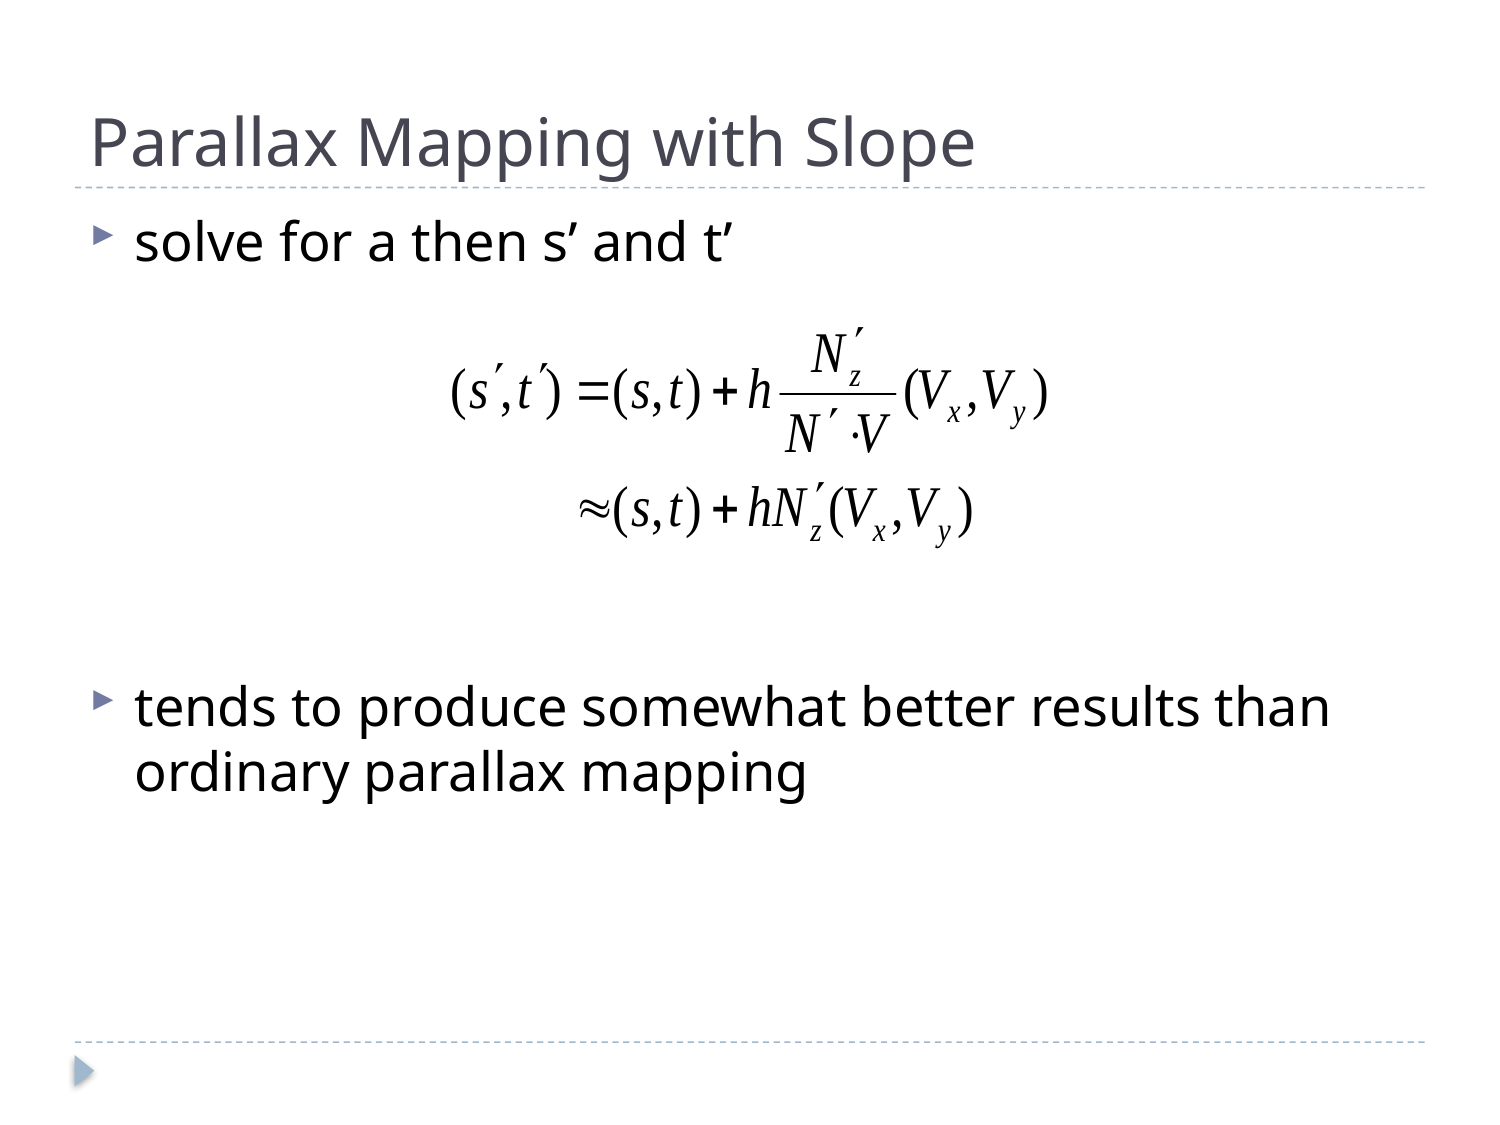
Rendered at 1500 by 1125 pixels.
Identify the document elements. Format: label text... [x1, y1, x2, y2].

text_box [443, 318, 1057, 563]
title Parallax Mapping with Slope [75, 24, 1425, 188]
list solve for a then s’ and t’ tends to produce somewhat better results than ordinary parallax mapping [75, 200, 1425, 1010]
